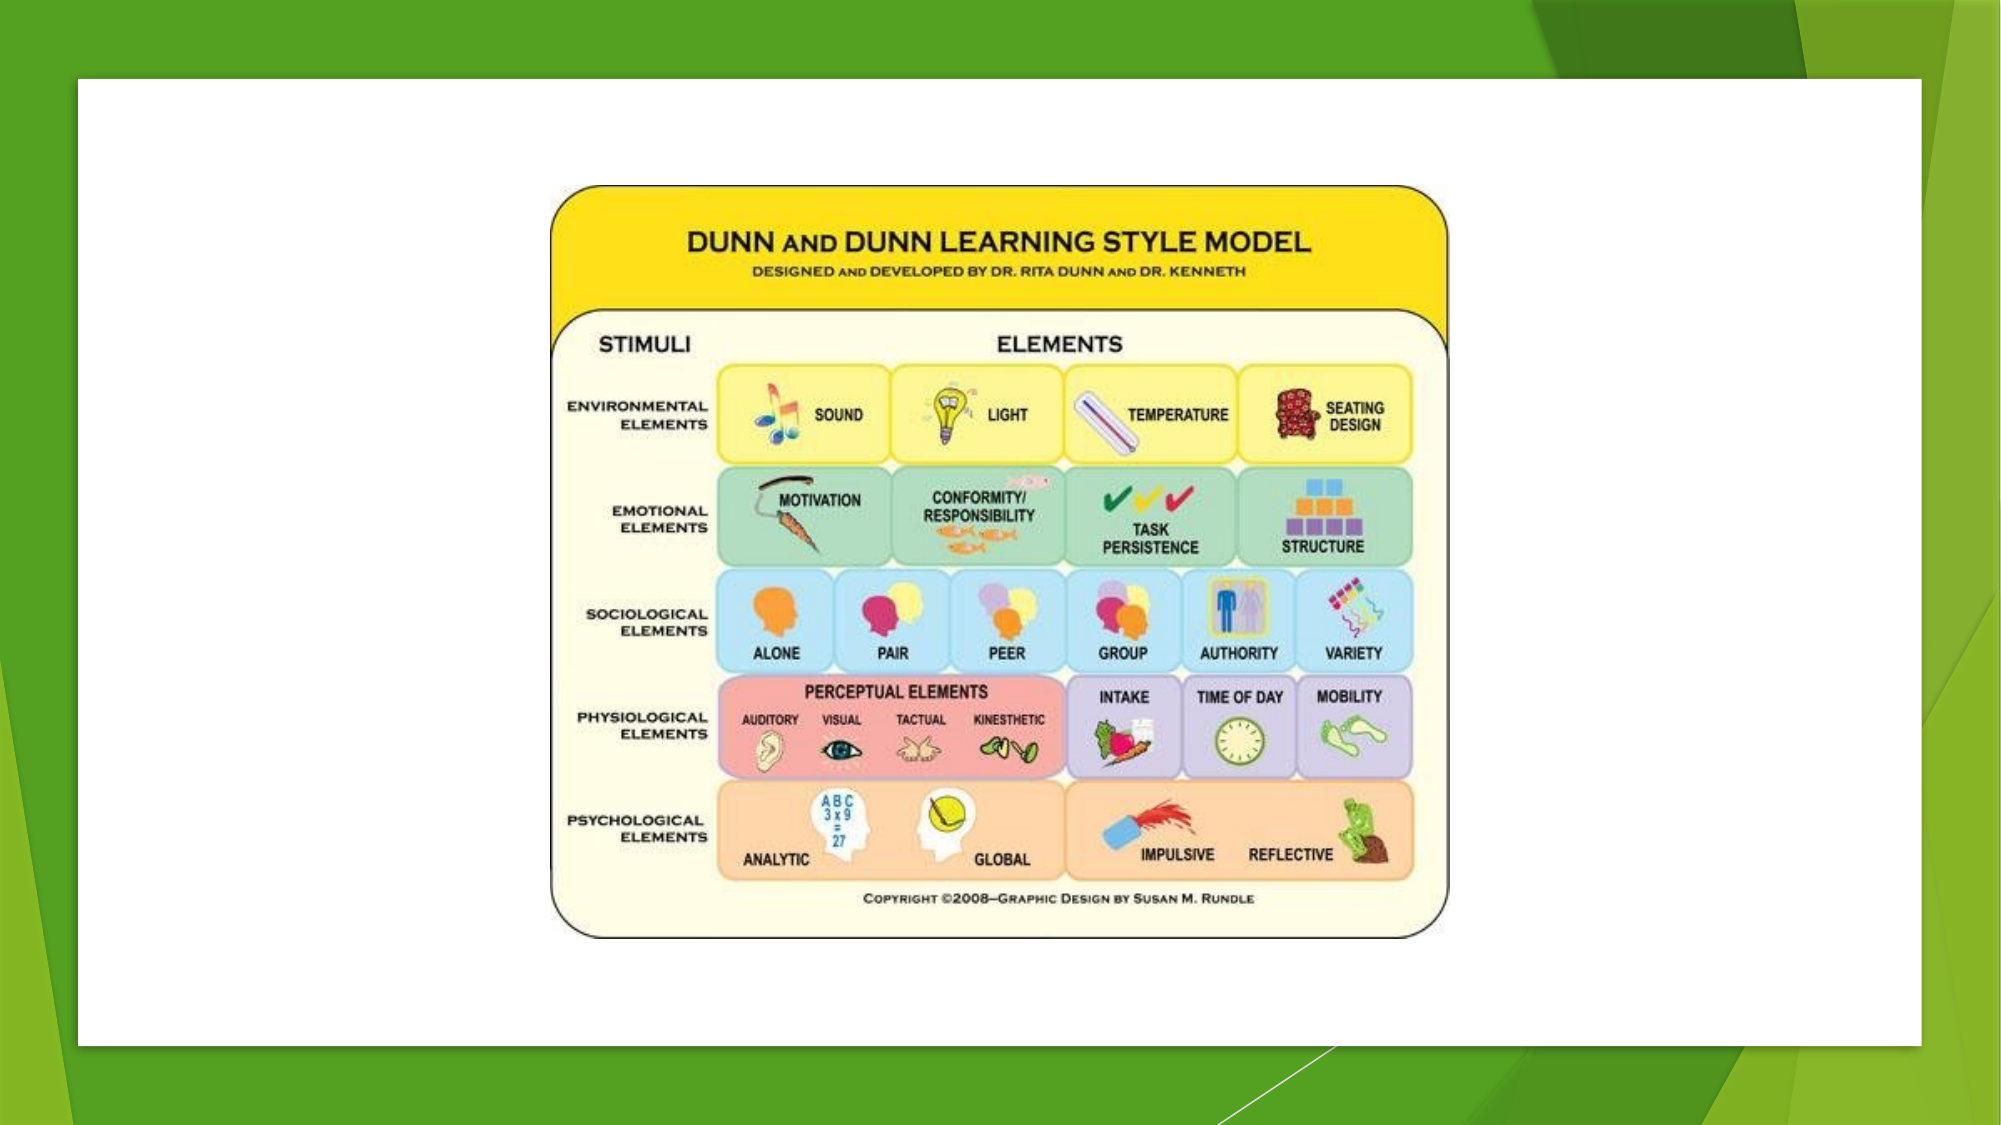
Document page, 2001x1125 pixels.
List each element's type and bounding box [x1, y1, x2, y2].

picture [550, 185, 1451, 940]
text_box [0, 0, 2000, 1125]
